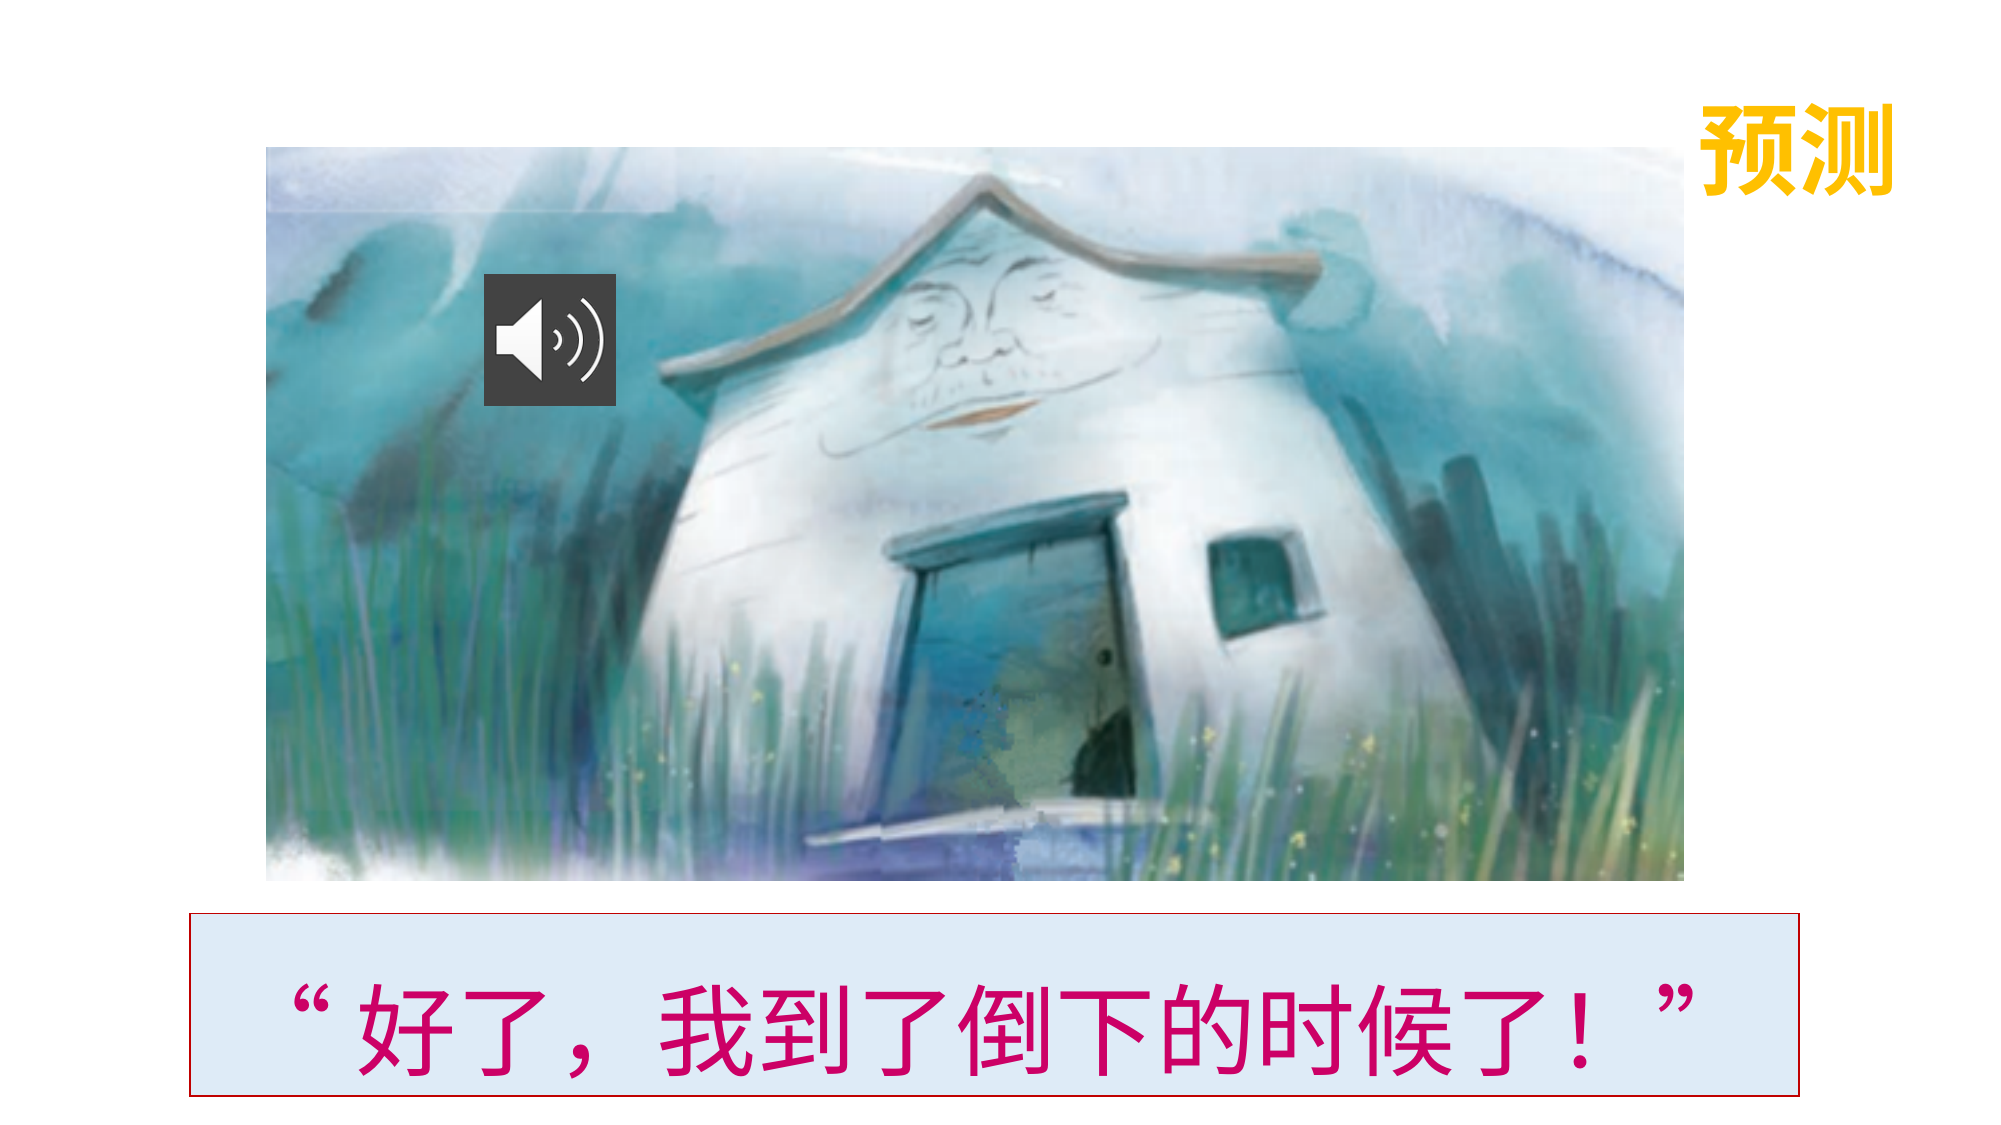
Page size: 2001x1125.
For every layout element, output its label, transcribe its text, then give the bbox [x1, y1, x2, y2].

picture [266, 147, 1684, 881]
text_box “好了，我到了倒下的时候了！” [190, 913, 1799, 1097]
text_box 预测 [1684, 79, 1914, 215]
